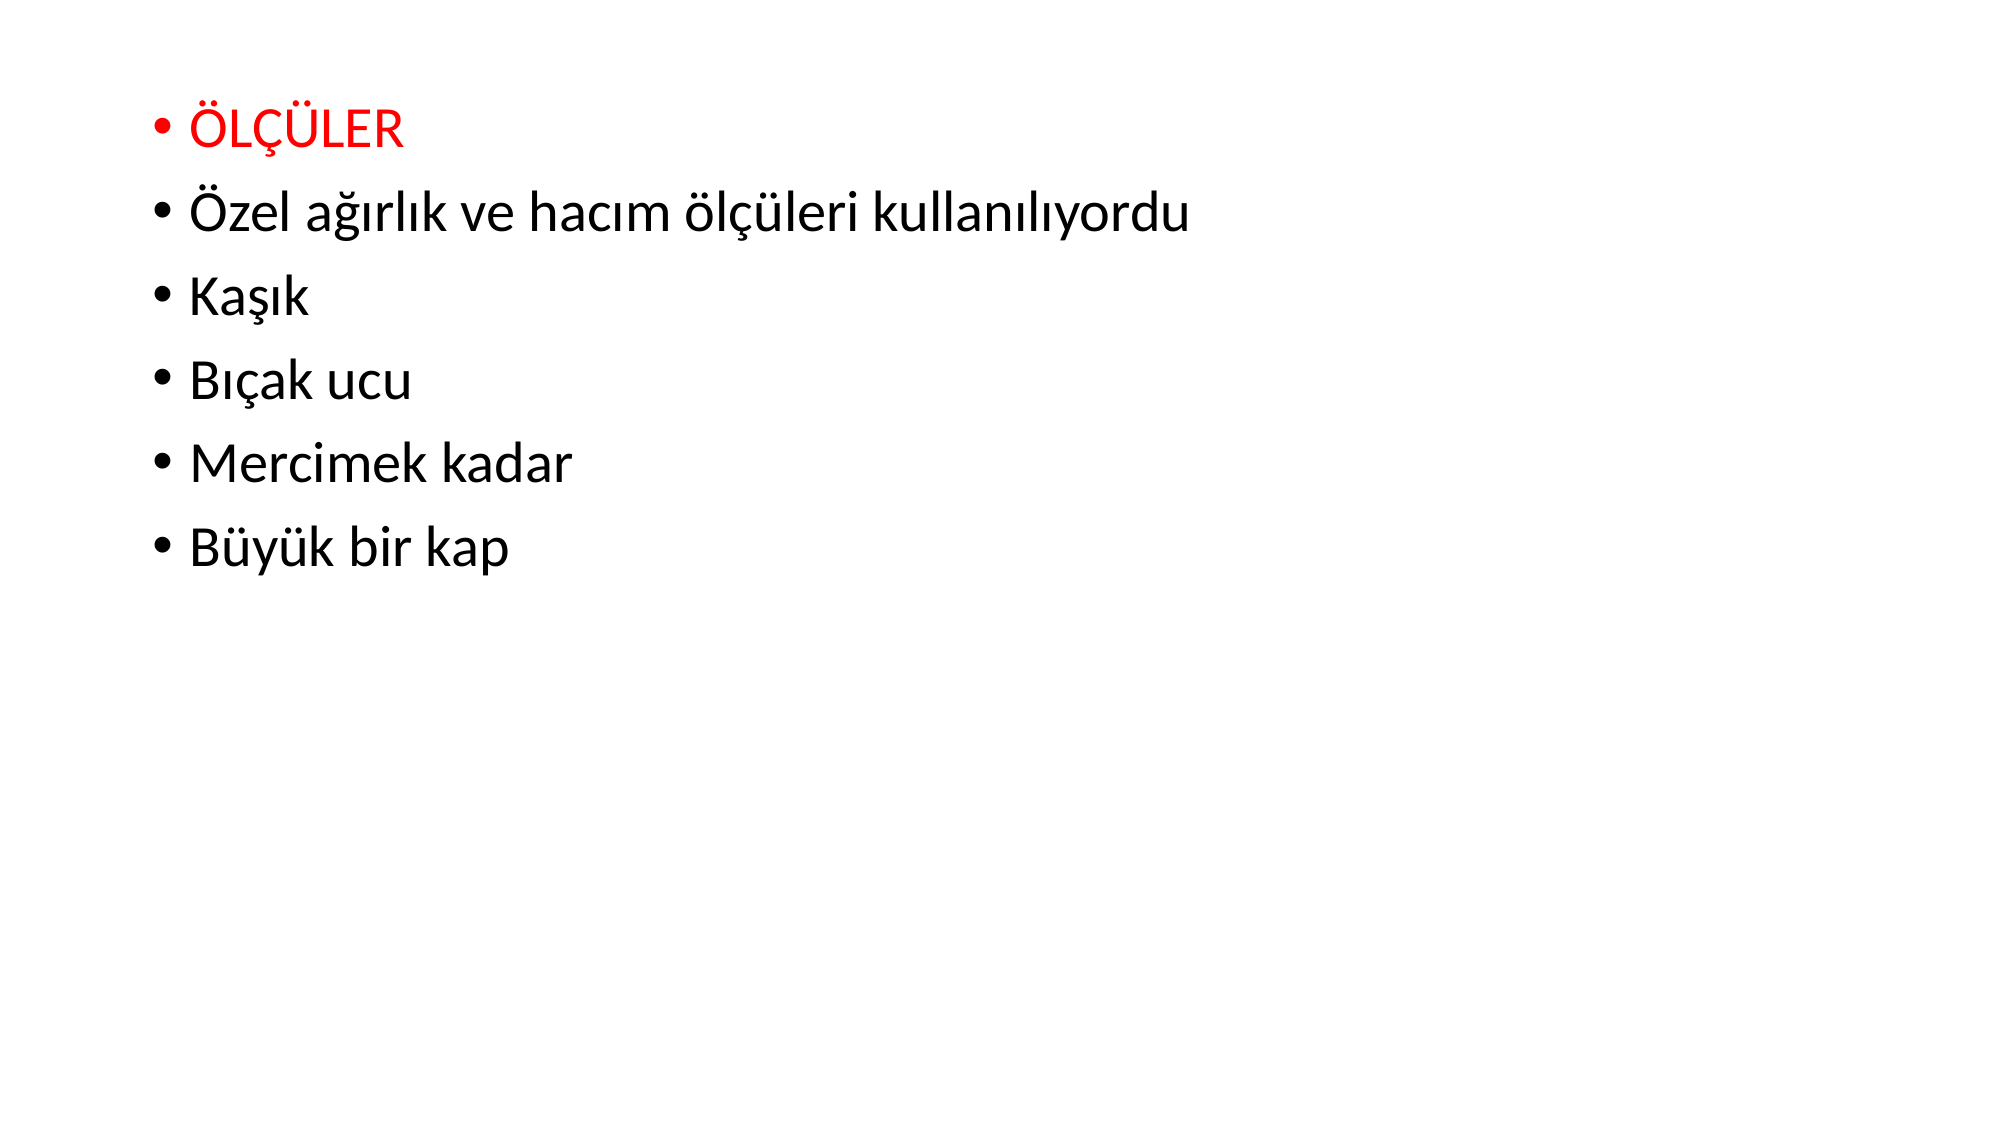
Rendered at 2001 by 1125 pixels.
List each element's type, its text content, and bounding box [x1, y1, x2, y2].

list ÖLÇÜLER Özel ağırlık ve hacım ölçüleri kullanılıyordu Kaşık Bıçak ucu Mercimek kadar Büyük bir kap [137, 90, 1863, 1014]
